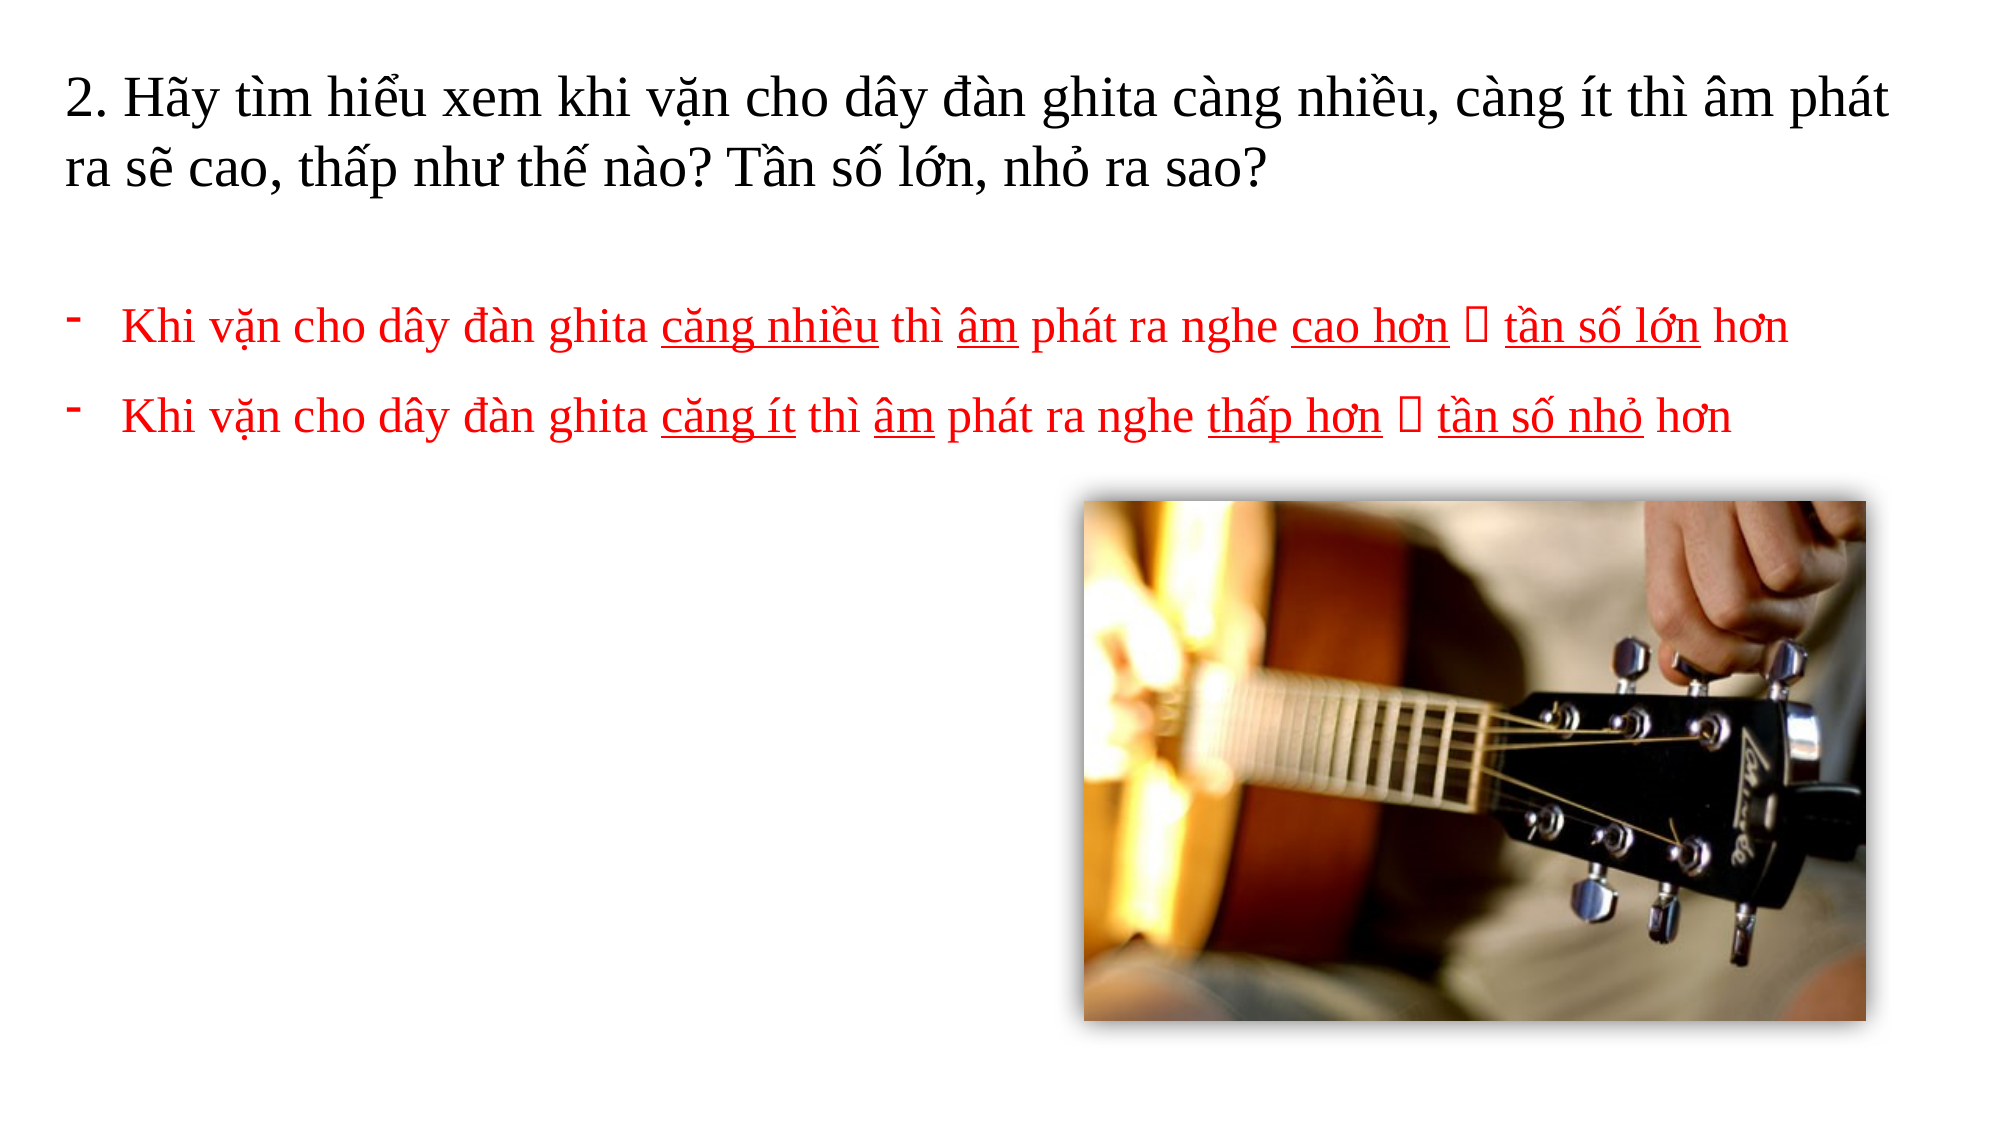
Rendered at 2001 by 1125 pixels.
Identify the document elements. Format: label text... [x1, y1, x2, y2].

picture [1084, 501, 1866, 1021]
list 2. Hãy tìm hiểu xem khi vặn cho dây đàn ghita càng nhiều, càng ít thì âm phát ra sẽ cao, thấp như thế nào? Tần số lớn, nhỏ ra sao? [50, 50, 1962, 1090]
text_box Khi vặn cho dây đàn ghita căng nhiều thì âm phát ra nghe cao hơn  tần số lớn hơn Khi vặn cho dây đàn ghita căng ít thì âm phát ra nghe thấp hơn  tần số nhỏ hơn [50, 255, 1896, 450]
